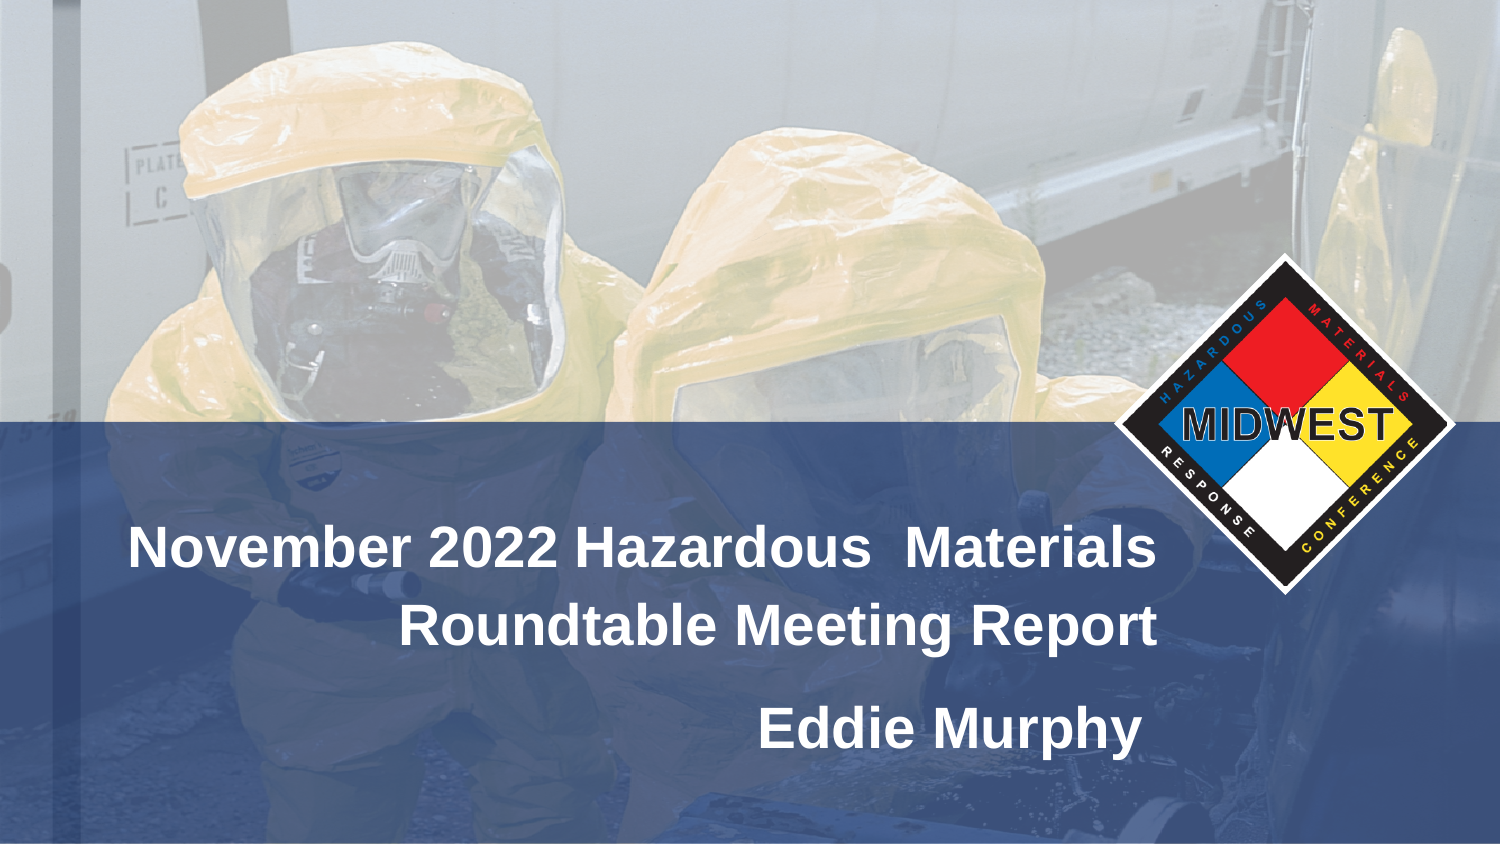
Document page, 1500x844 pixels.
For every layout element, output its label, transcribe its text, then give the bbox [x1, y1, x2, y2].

subtitle November 2022 Hazardous Materials Roundtable Meeting Report Eddie Murphy [43, 492, 1174, 773]
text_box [1122, 260, 1447, 586]
